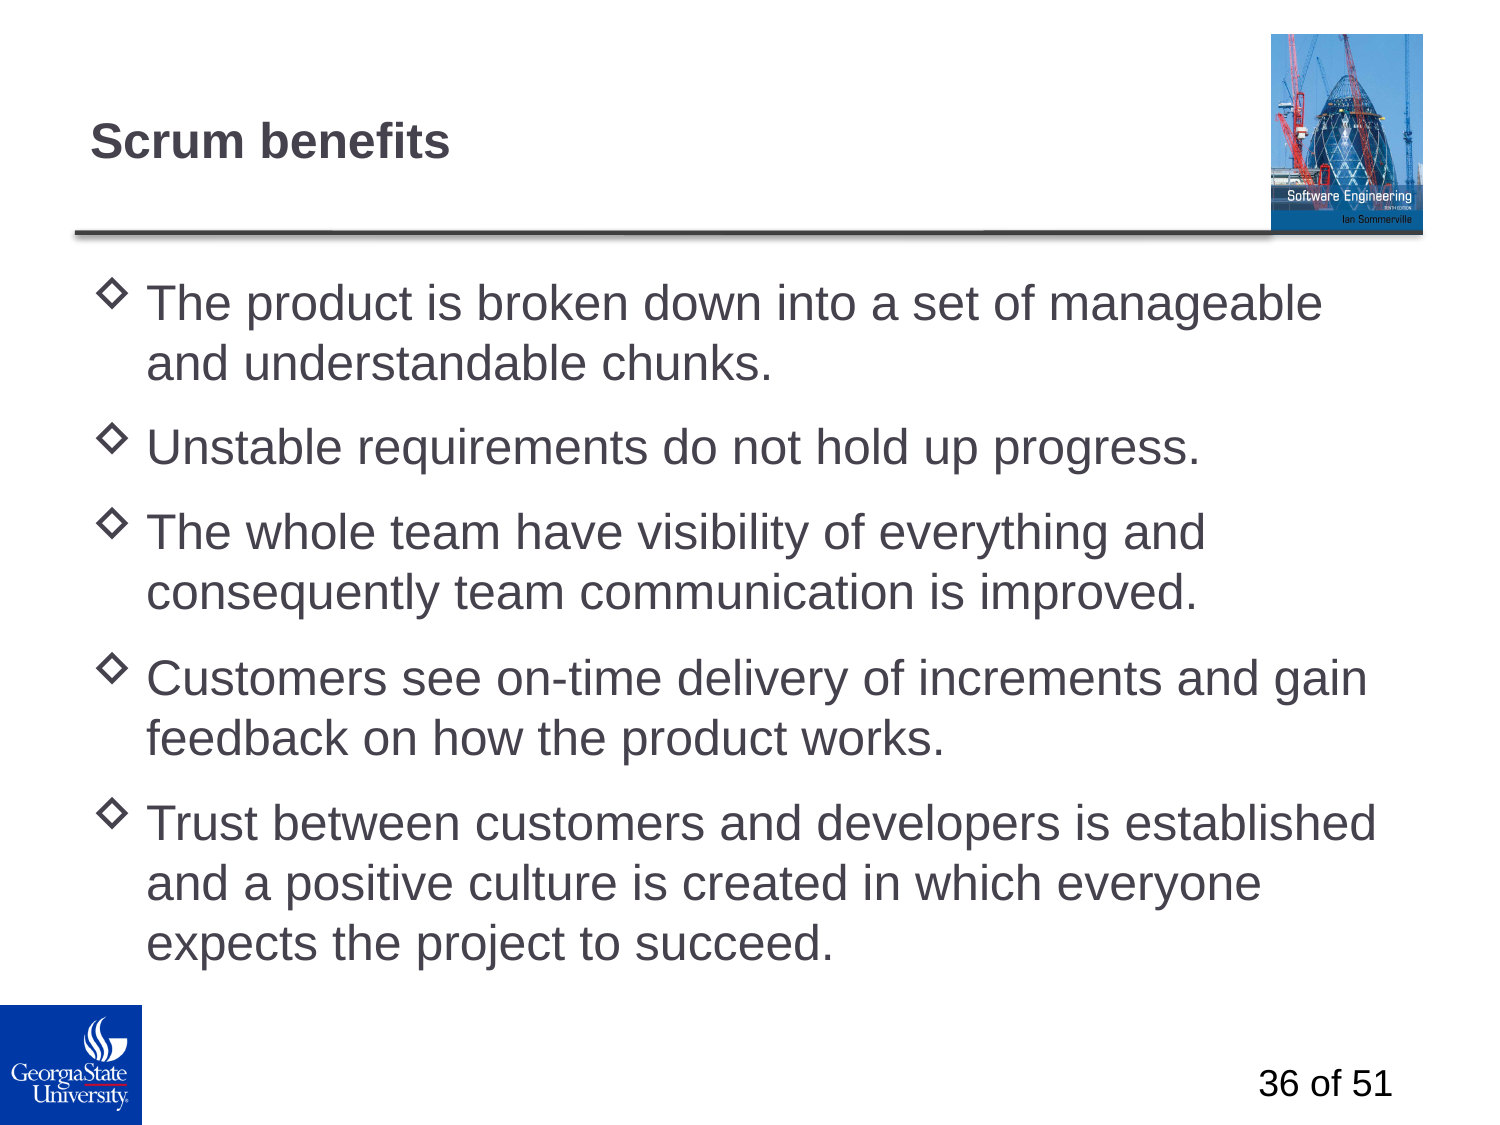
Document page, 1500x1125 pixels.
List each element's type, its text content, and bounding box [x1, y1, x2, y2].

list The product is broken down into a set of manageable and understandable chunks. Unstable requirements do not hold up progress. The whole team have visibility of everything and consequently team communication is improved. Customers see on-time delivery of increments and gain feedback on how the product works. Trust between customers and developers is established and a positive culture is created in which everyone expects the project to succeed. [75, 262, 1425, 1005]
title Scrum benefits [74, 44, 1272, 233]
picture [1271, 34, 1423, 230]
picture [0, 1005, 142, 1125]
